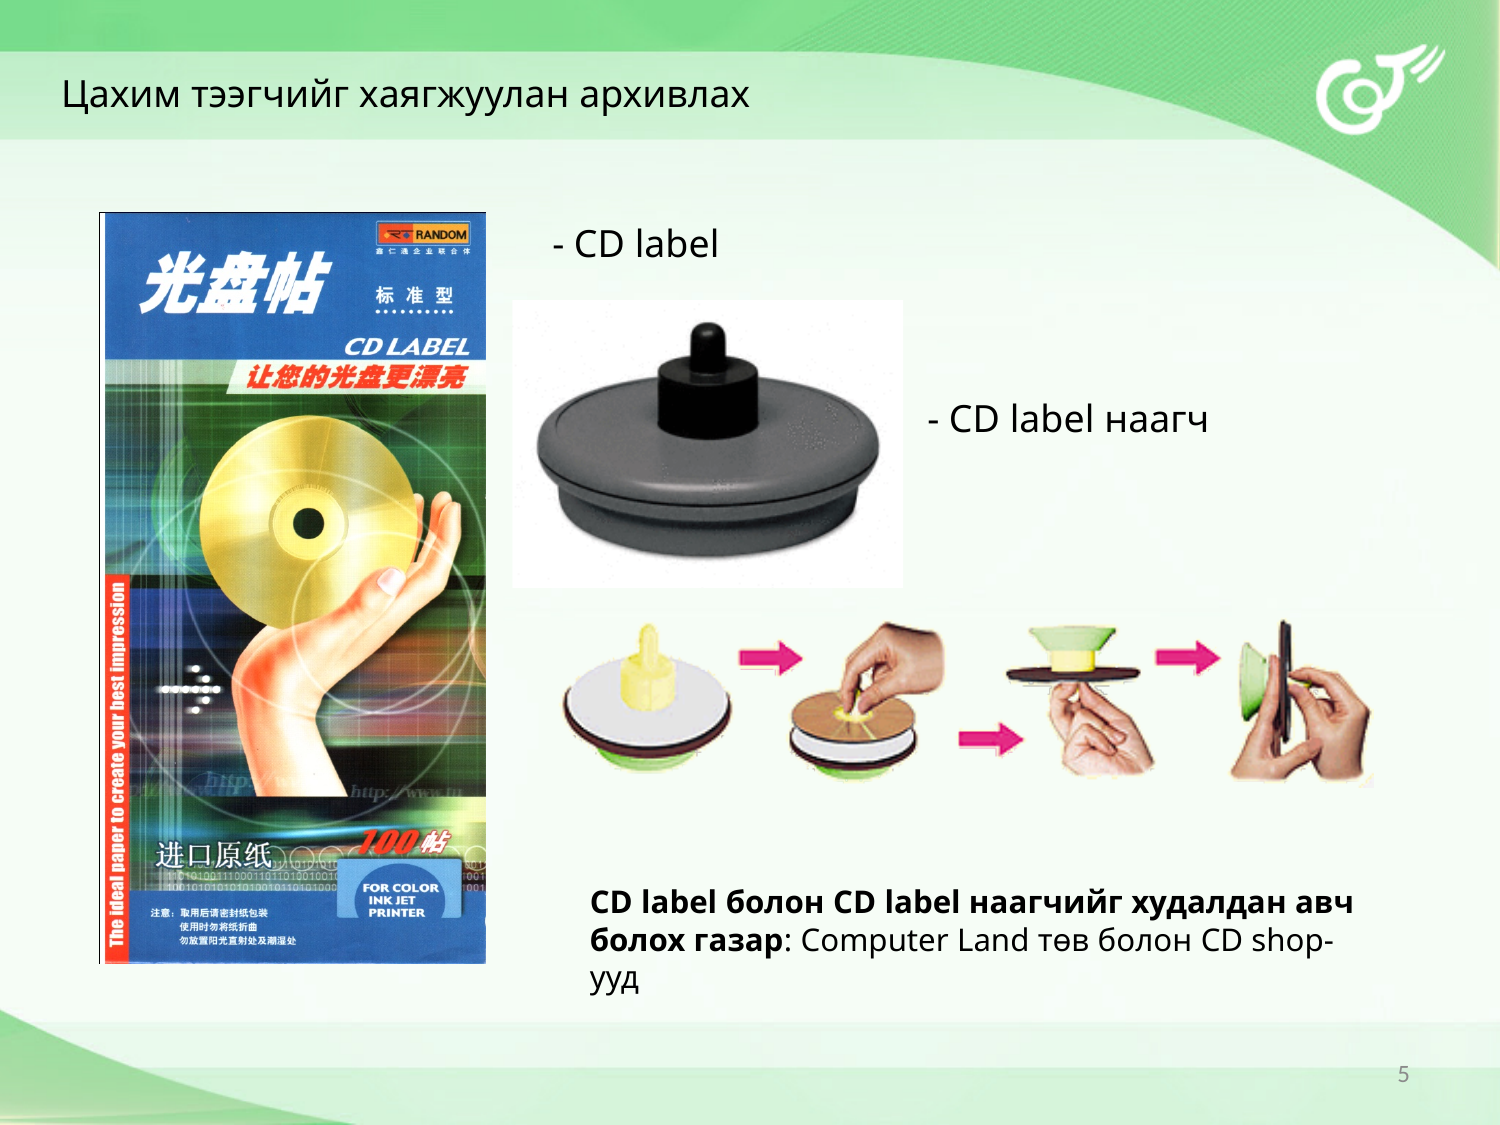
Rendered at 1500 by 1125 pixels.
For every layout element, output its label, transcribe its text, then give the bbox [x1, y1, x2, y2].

slide_number 5 [1074, 1042, 1425, 1103]
text_box - CD label наагч [912, 387, 1300, 448]
text_box CD label болон CD label наагчийг худалдан авч болох газар: Computer Land төв болон CD shop-ууд [575, 874, 1375, 1040]
text_box - CD label [537, 212, 1075, 273]
text_box Цахим тээгчийг хаягжуулан архивлах [46, 62, 766, 123]
picture [0, 0, 1500, 1125]
